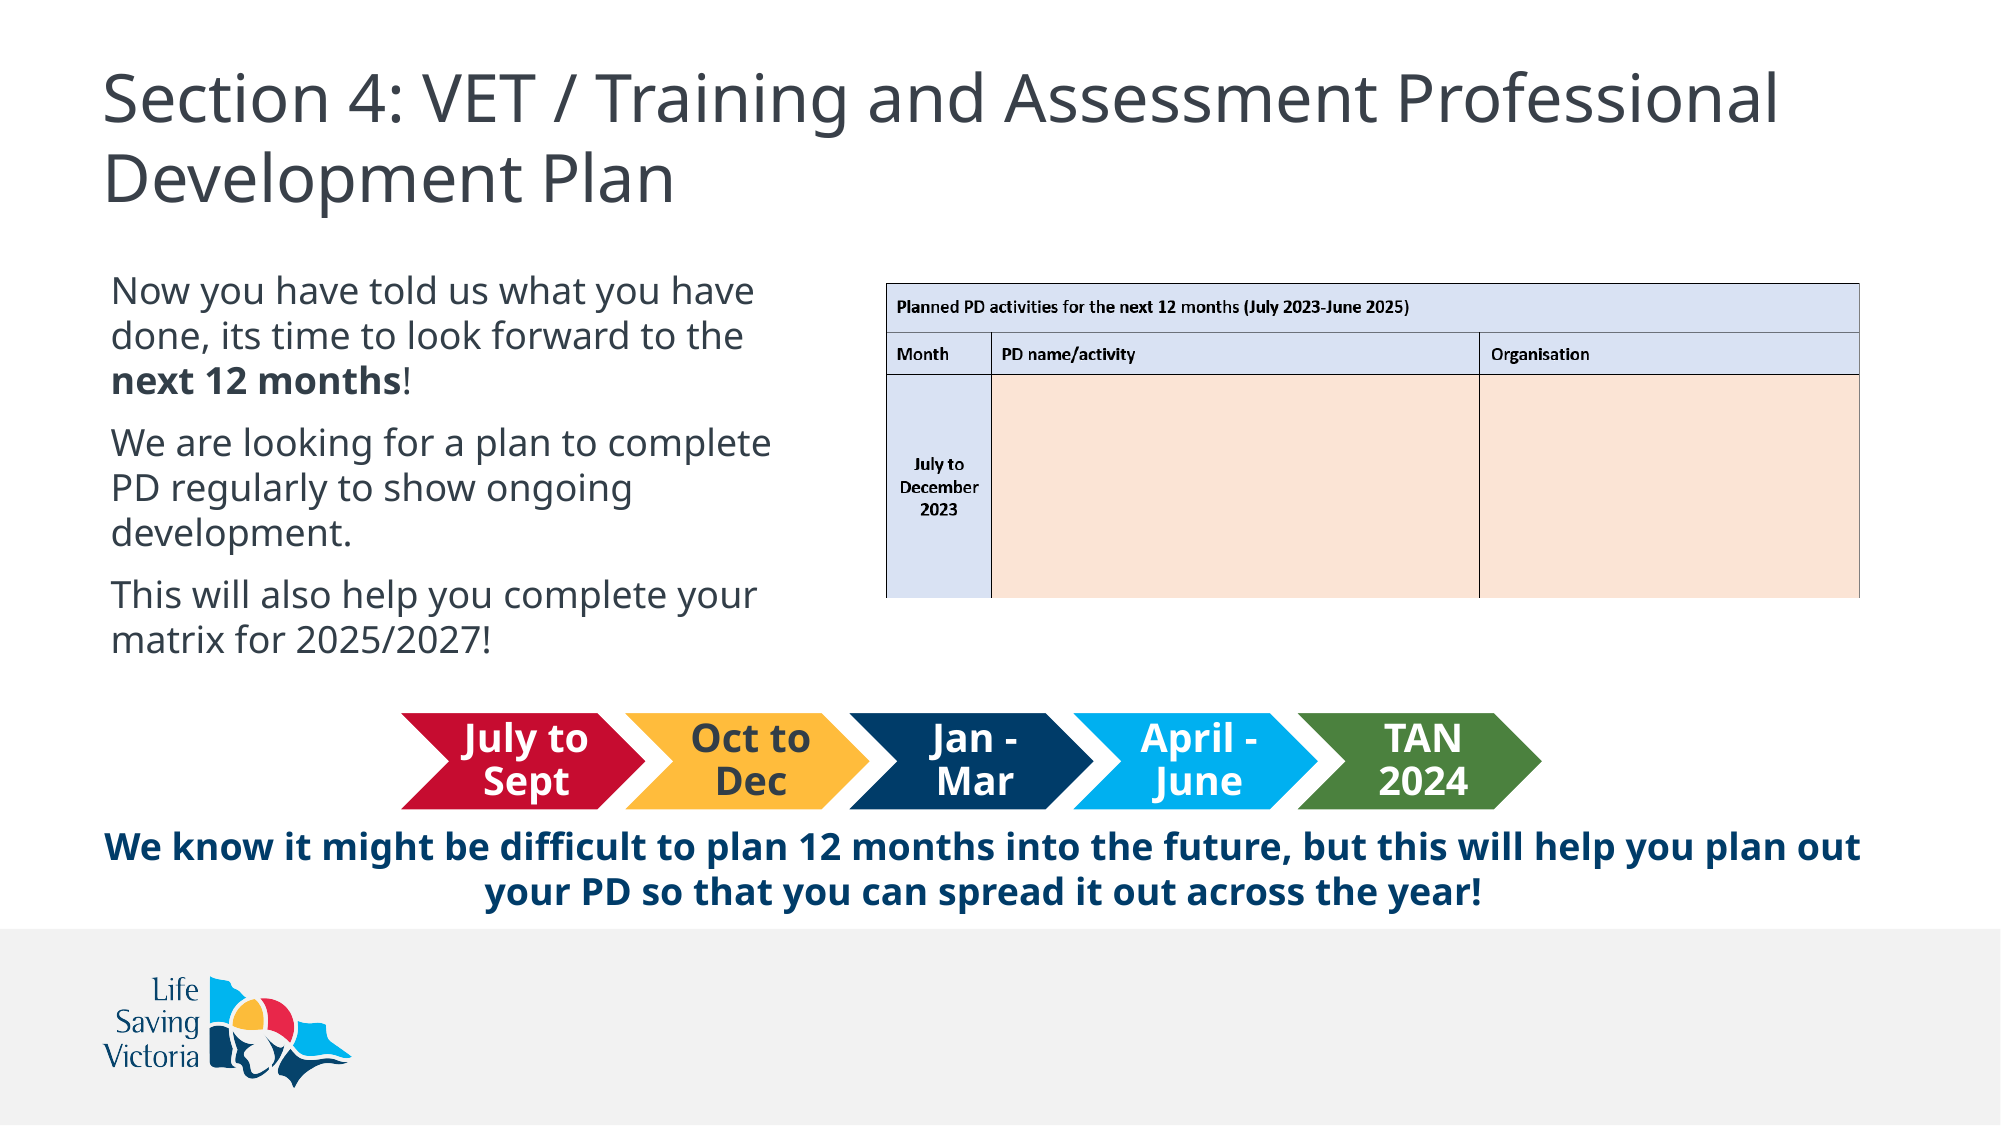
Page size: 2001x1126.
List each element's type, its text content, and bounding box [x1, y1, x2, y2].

text_box [127, 91, 1923, 175]
picture [102, 976, 352, 1088]
picture [884, 282, 1860, 598]
text_box Now you have told us what you have done, its time to look forward to the next 12 months! We are looking for a plan to complete PD regularly to show ongoing development. This will also help you complete your matrix for 2025/2027! [110, 267, 776, 757]
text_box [397, 711, 1544, 811]
text_box We know it might be difficult to plan 12 months into the future, but this will help you plan out your PD so that you can spread it out across the year! [104, 822, 1864, 914]
title Section 4: VET / Training and Assessment Professional Development Plan [102, 49, 1898, 217]
